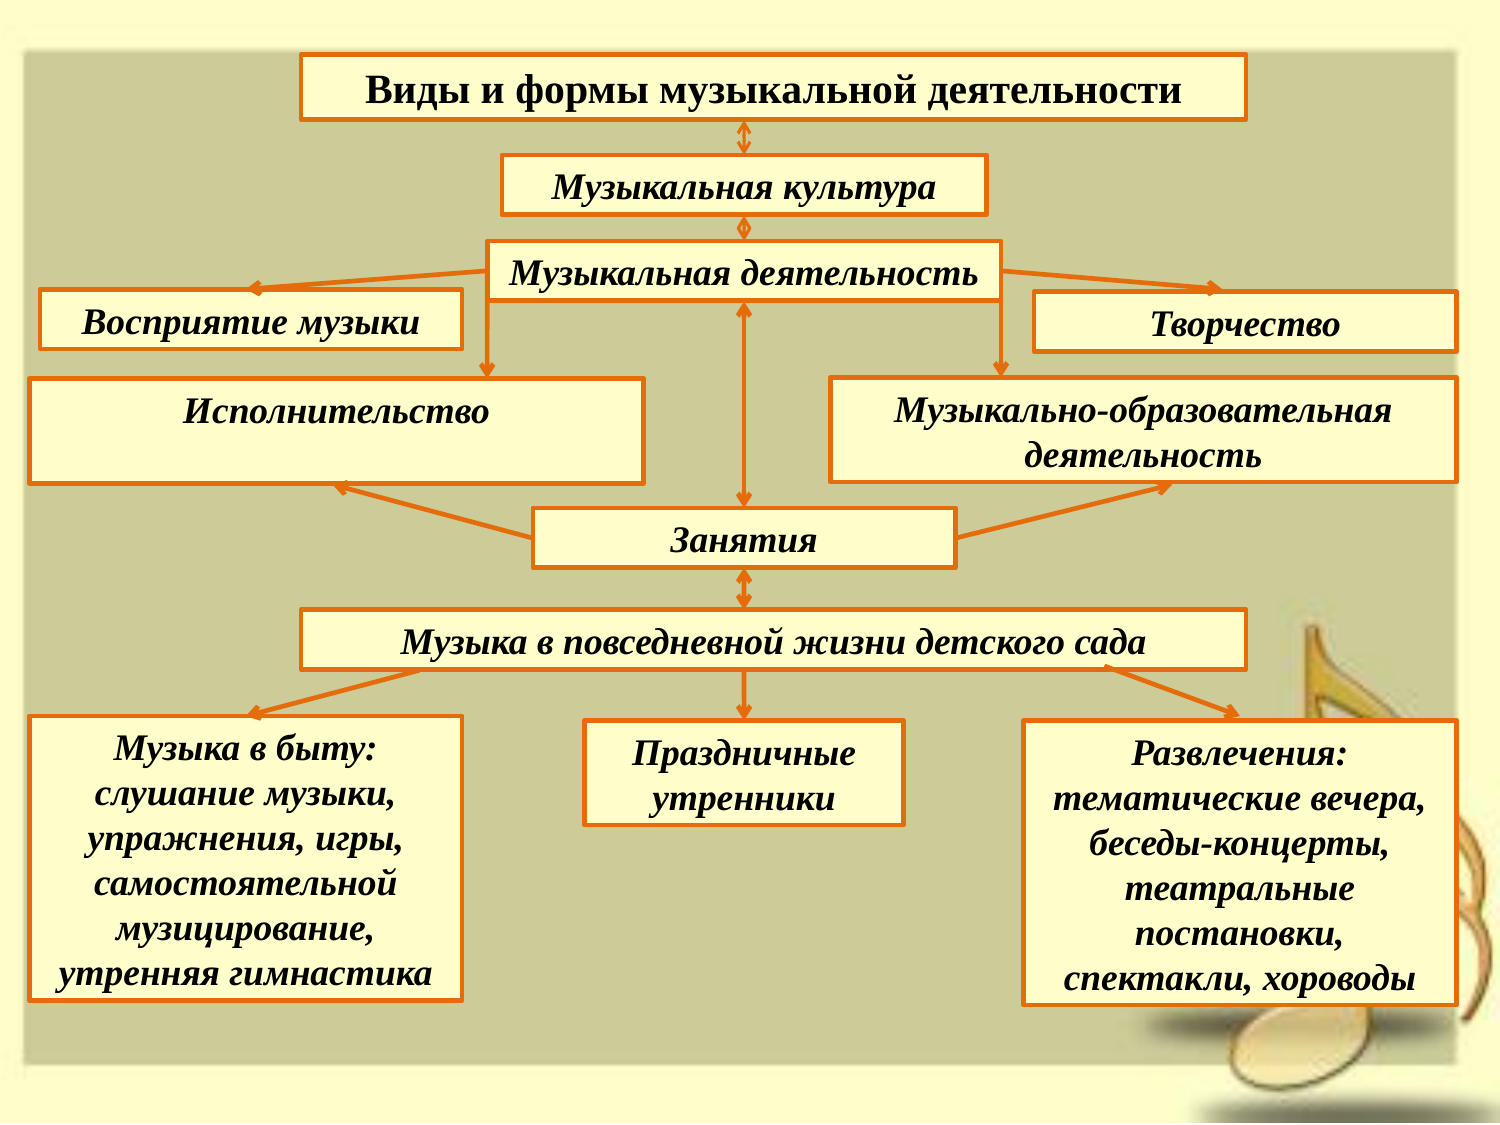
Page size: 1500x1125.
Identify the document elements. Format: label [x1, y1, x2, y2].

text_box [332, 484, 534, 539]
picture [0, 0, 1500, 1124]
text_box [245, 670, 420, 717]
text_box [954, 484, 1173, 539]
text_box [245, 271, 486, 290]
text_box [1104, 665, 1241, 717]
text_box [1002, 271, 1223, 290]
